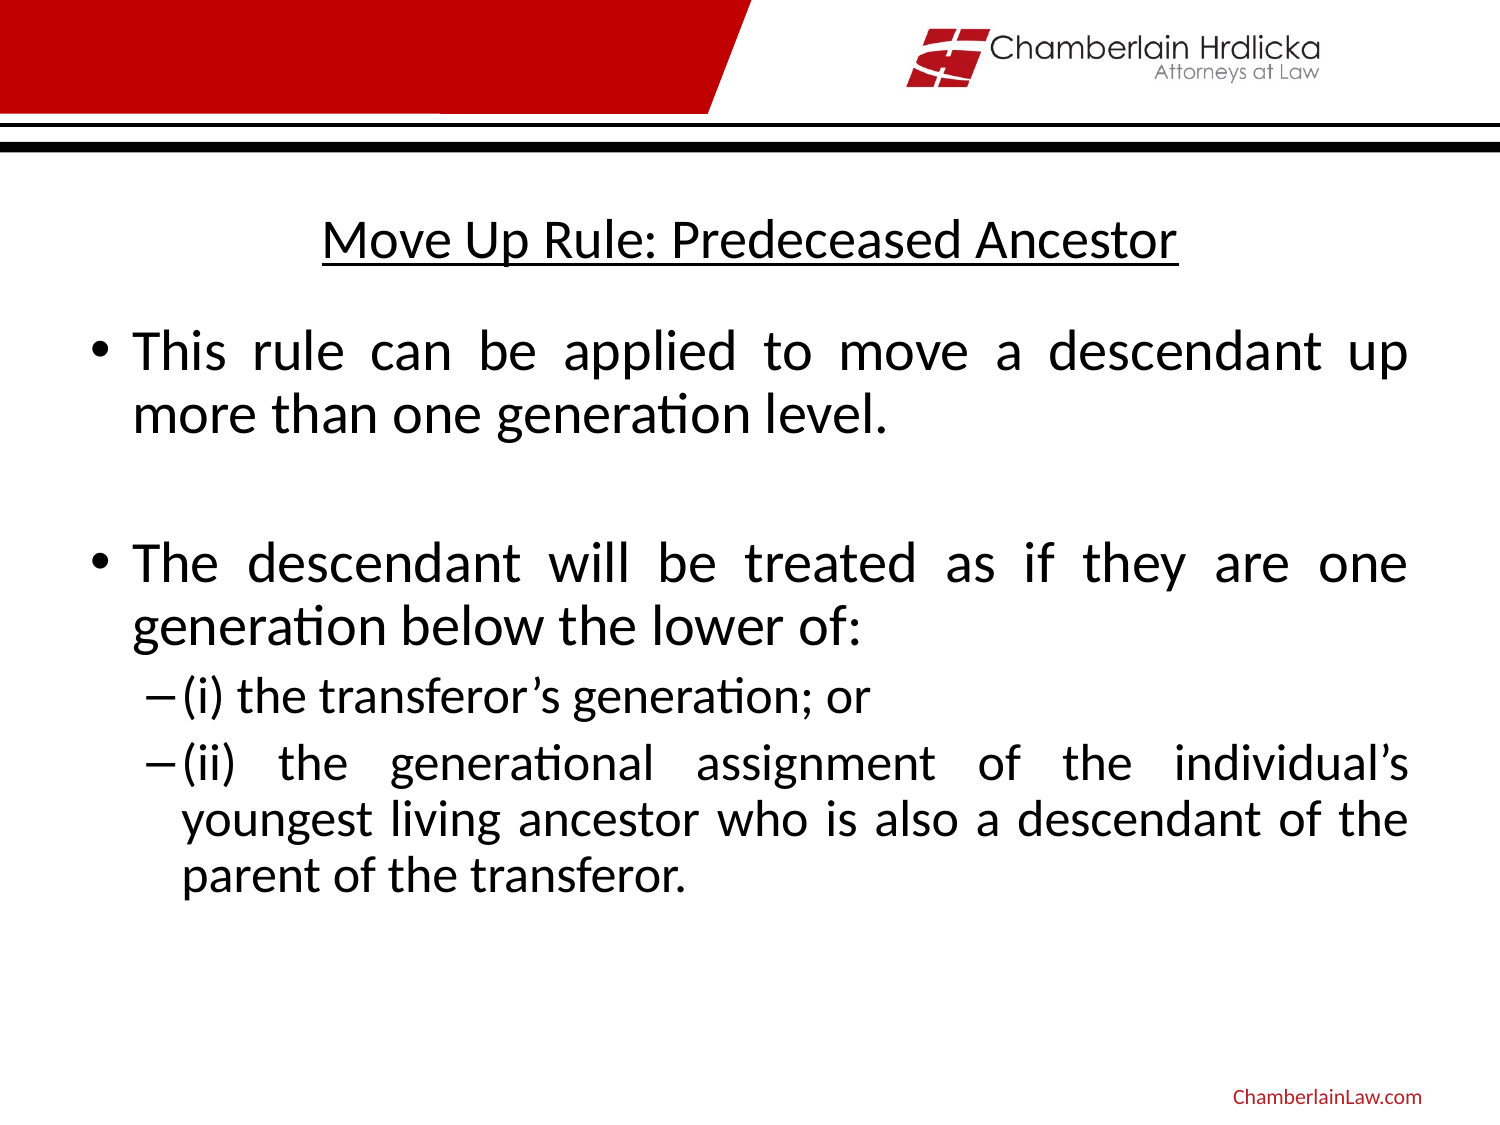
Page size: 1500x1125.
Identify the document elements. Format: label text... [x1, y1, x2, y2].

list This rule can be applied to move a descendant up more than one generation level. The descendant will be treated as if they are one generation below the lower of: (i) the transferor’s generation; or (ii) the generational assignment of the individual’s youngest living ancestor who is also a descendant of the parent of the transferor. [75, 312, 1425, 1005]
title Move Up Rule: Predeceased Ancestor [75, 162, 1425, 311]
picture [887, 12, 1338, 103]
